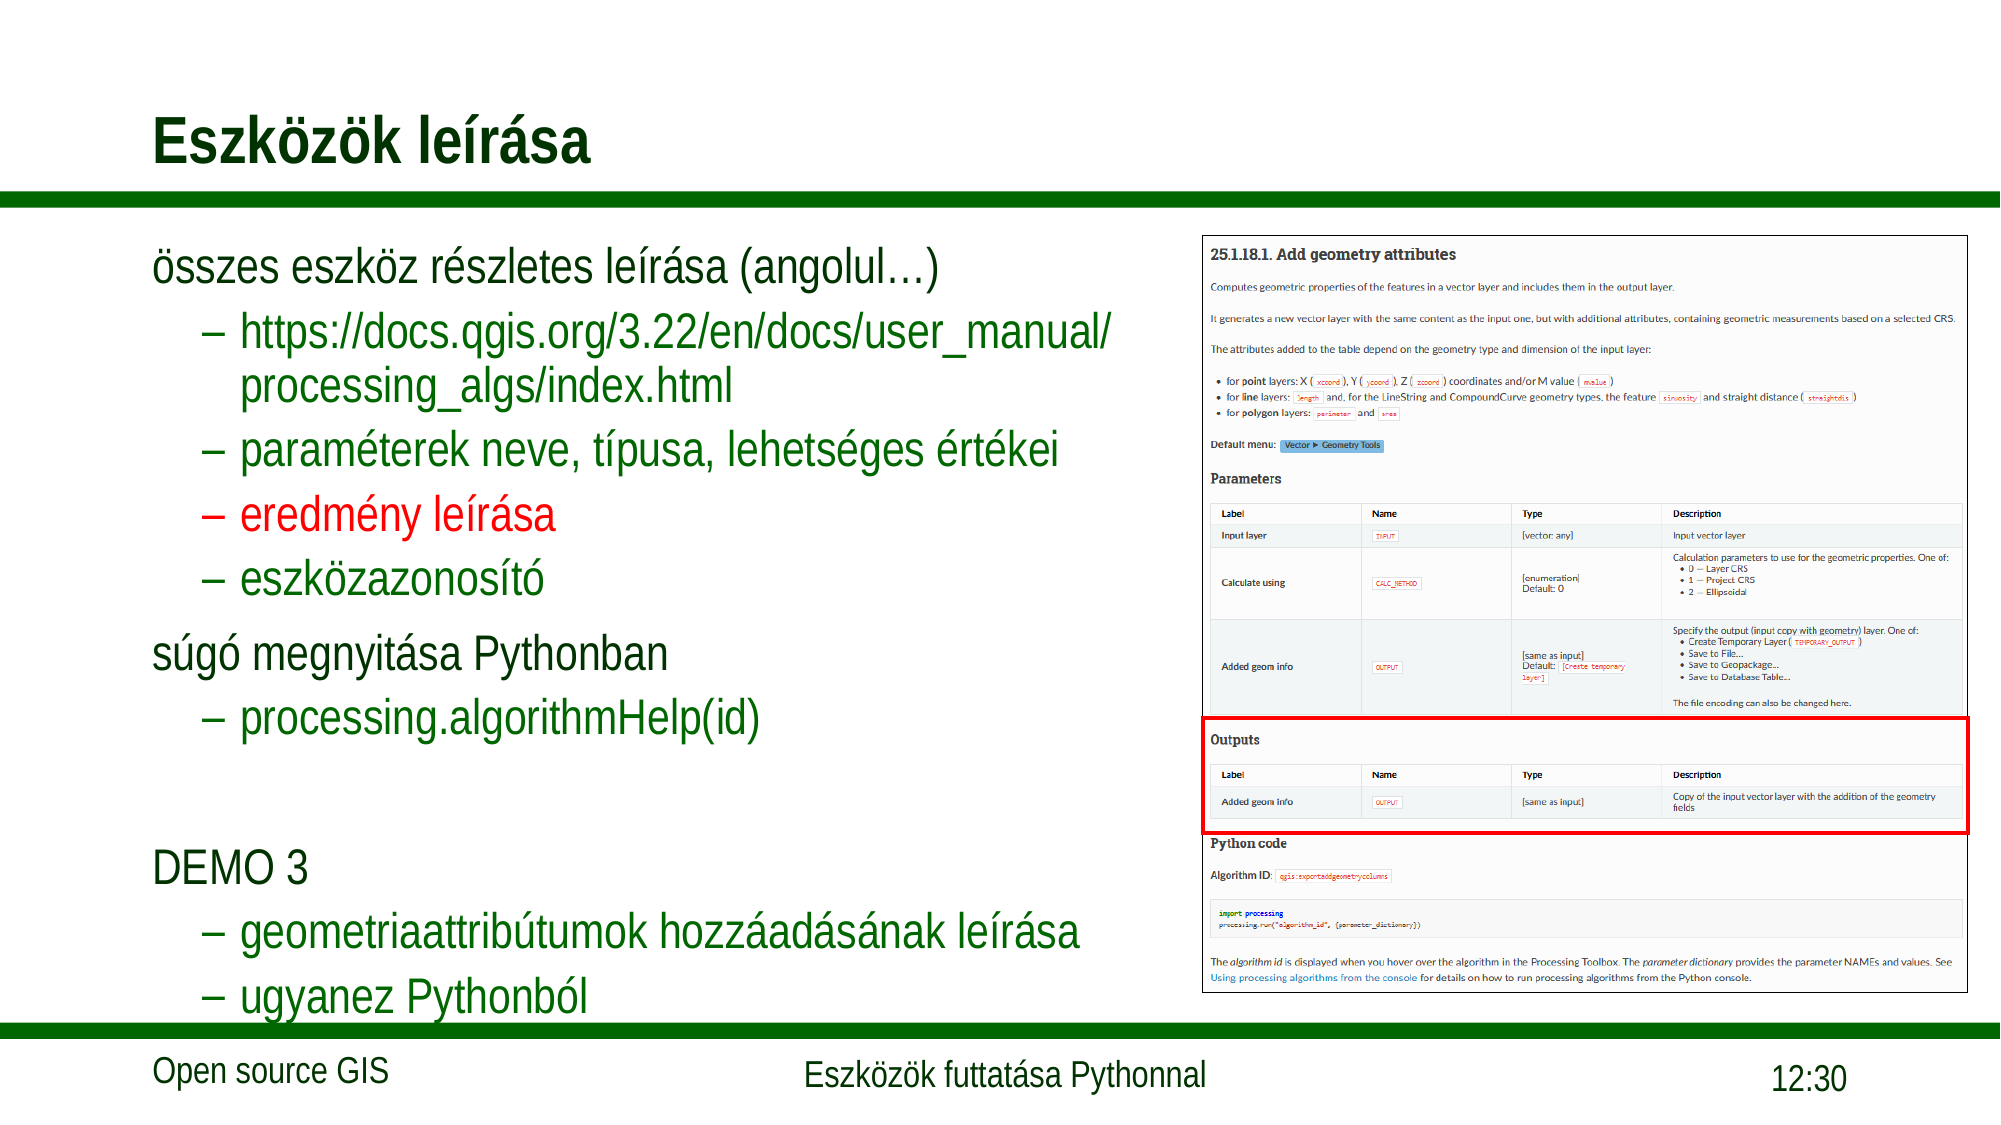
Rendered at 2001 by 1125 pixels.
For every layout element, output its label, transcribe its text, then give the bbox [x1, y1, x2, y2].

picture [1202, 235, 1968, 993]
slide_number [1390, 1046, 1863, 1106]
list összes eszköz részletes leírása (angolul…) https://docs.qgis.org/3.22/en/docs/user_manual/processing_algs/index.html paraméterek neve, típusa, lehetséges értékei eredmény leírása eszközazonosító súgó megnyitása Pythonban processing.algorithmHelp(id) DEMO 3 geometriaattribútumok hozzáadásának leírása ugyanez Pythonból [137, 233, 1203, 1014]
title Eszközök leírása [137, 28, 1863, 186]
